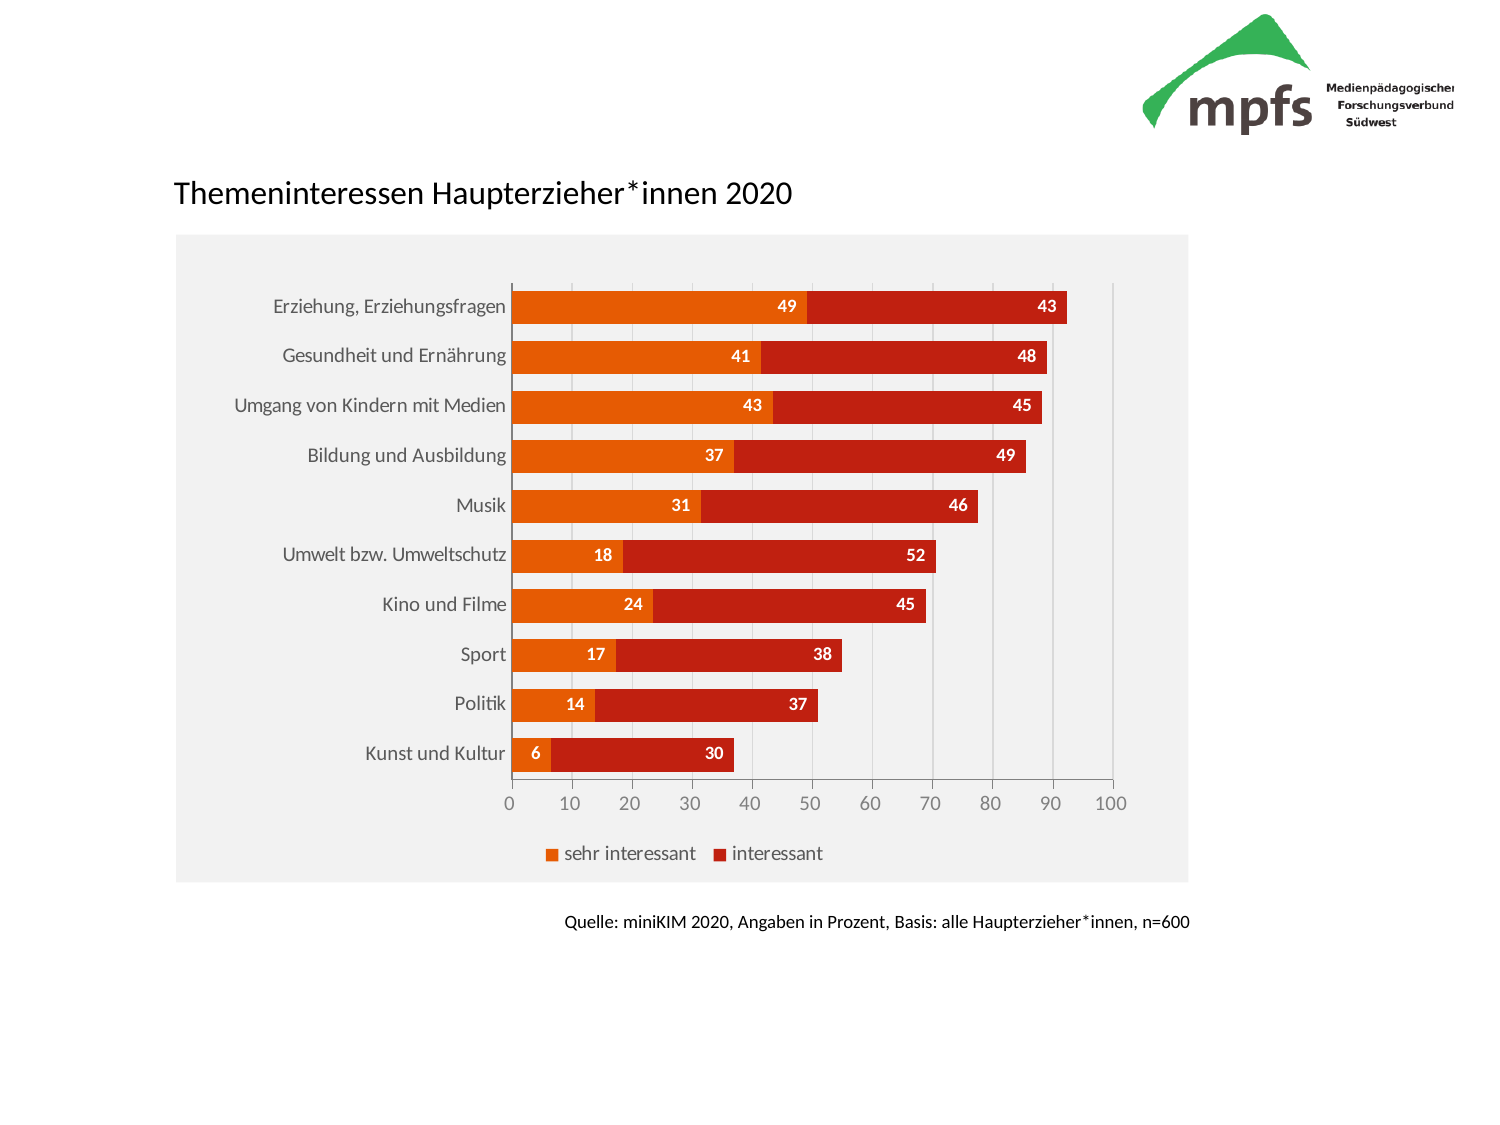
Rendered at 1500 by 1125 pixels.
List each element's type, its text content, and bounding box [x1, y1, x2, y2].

chart [176, 234, 1189, 883]
text_box Quelle: miniKIM 2020, Angaben in Prozent, Basis: alle Haupterzieher*innen, n=600 [212, 900, 1205, 943]
text_box Themeninteressen Haupterzieher*innen 2020 [159, 168, 1188, 244]
